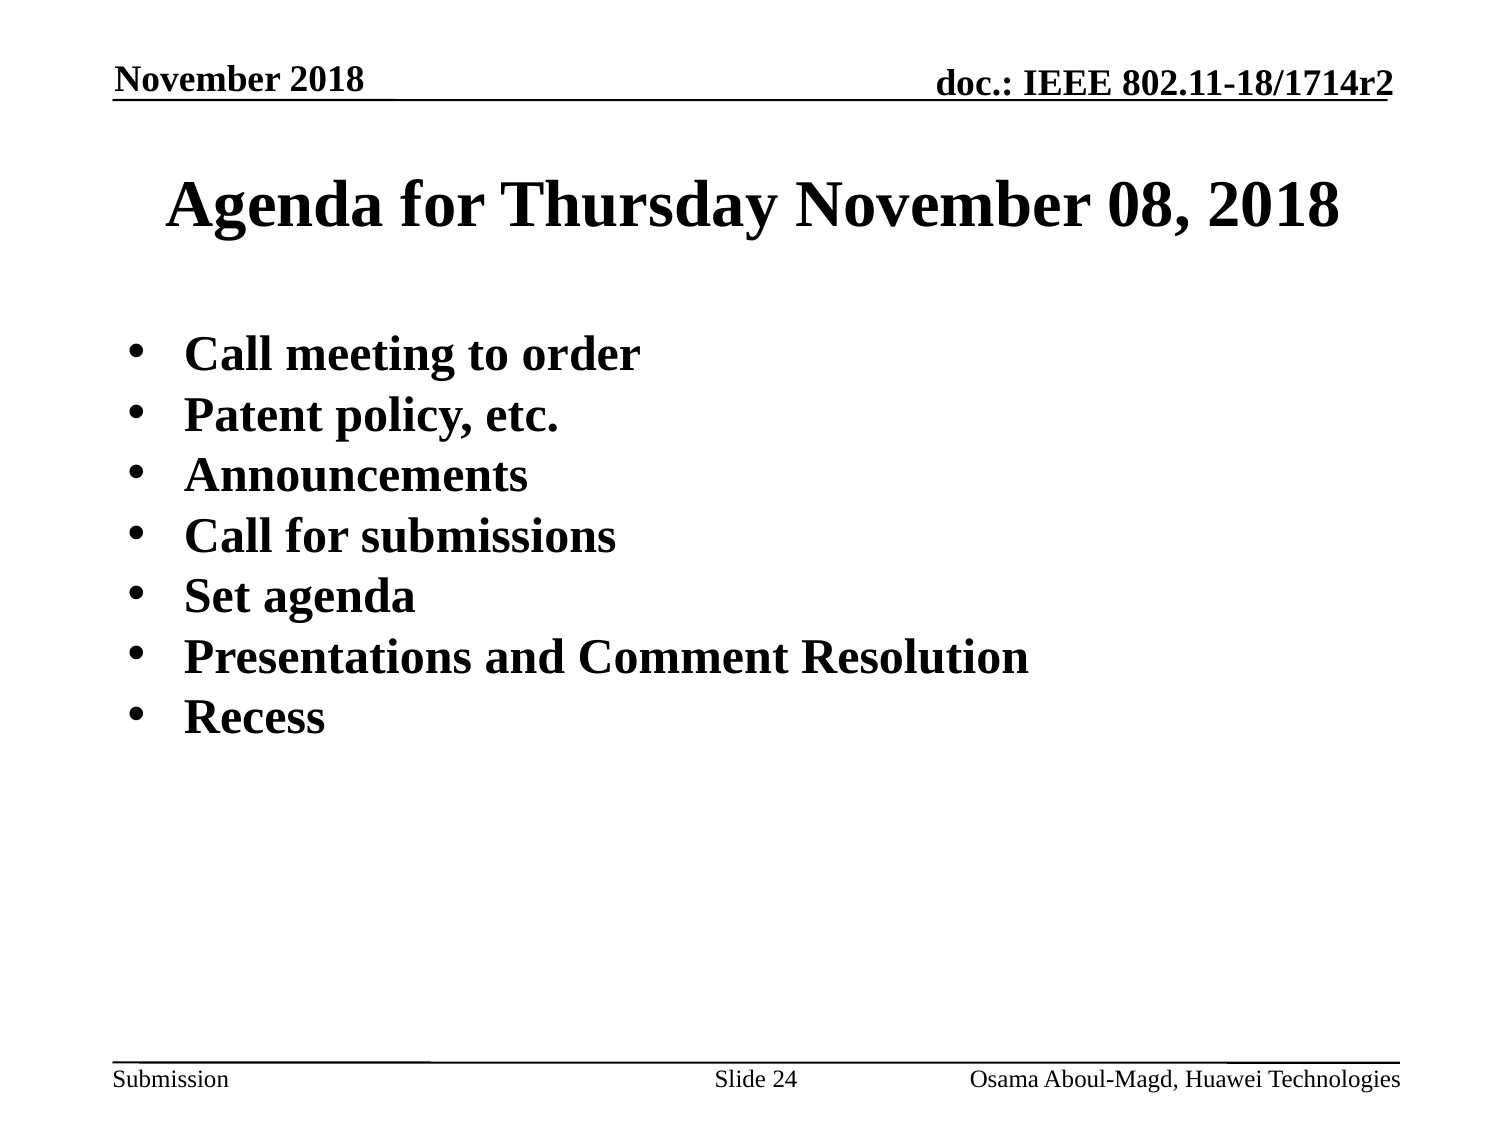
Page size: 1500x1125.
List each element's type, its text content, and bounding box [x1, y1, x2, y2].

list Call meeting to order Patent policy, etc. Announcements Call for submissions Set agenda Presentations and Comment Resolution Recess [112, 324, 1388, 1000]
title Agenda for Thursday November 08, 2018 [99, 112, 1426, 288]
slide_number Slide 24 [712, 1061, 800, 1123]
footer Osama Aboul-Magd, Huawei Technologies [878, 1061, 1402, 1093]
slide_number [114, 54, 423, 100]
